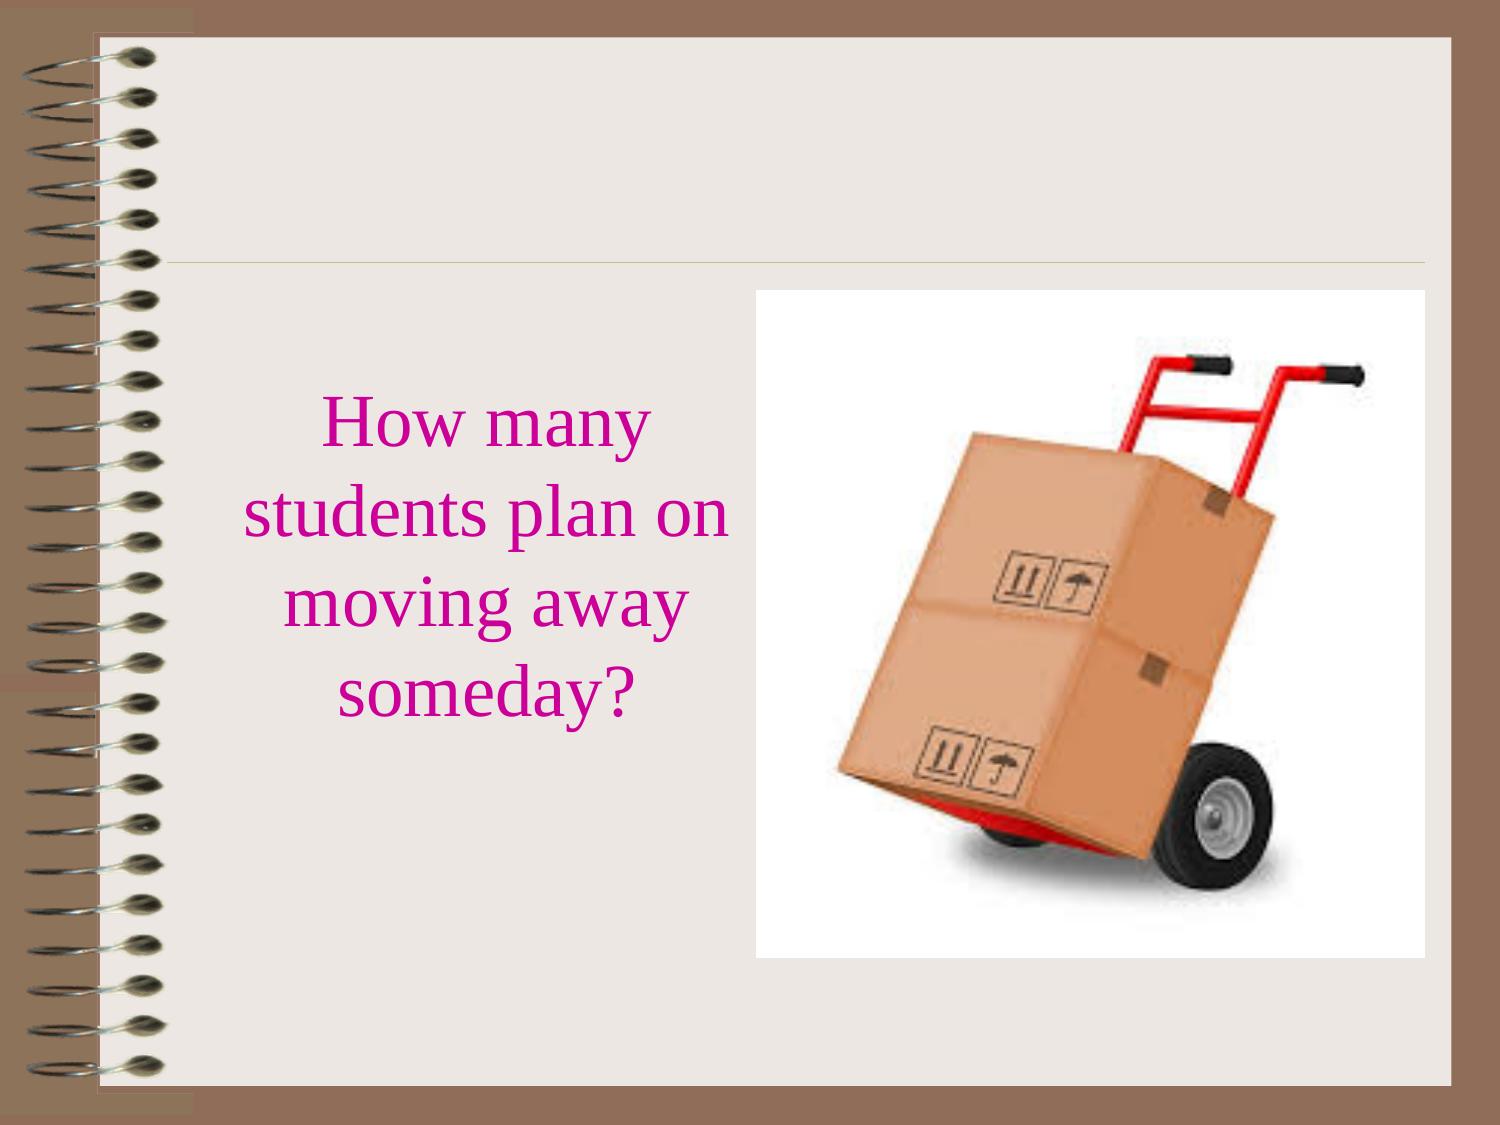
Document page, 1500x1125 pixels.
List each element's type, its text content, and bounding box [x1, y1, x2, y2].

picture [0, 8, 194, 674]
title How many students plan on moving away someday? [200, 290, 755, 813]
picture [0, 692, 194, 1115]
picture [756, 290, 1425, 959]
